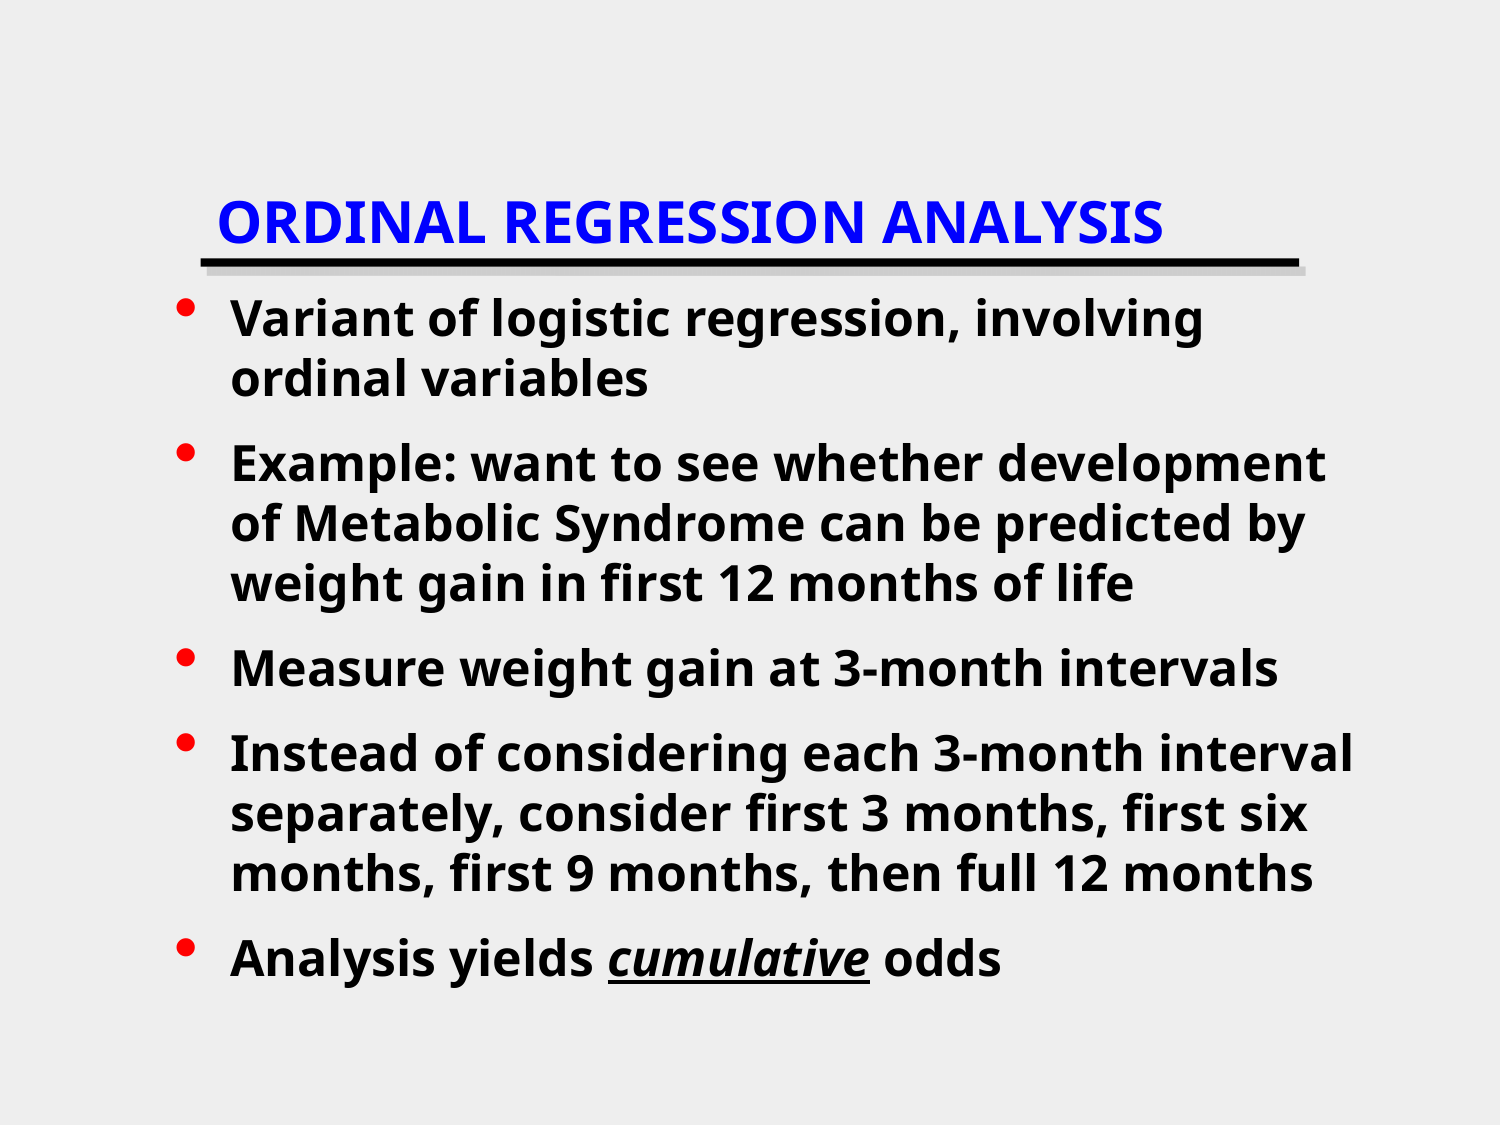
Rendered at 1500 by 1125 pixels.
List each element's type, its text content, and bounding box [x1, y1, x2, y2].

list Variant of logistic regression, involving ordinal variables Example: want to see whether development of Metabolic Syndrome can be predicted by weight gain in first 12 months of life Measure weight gain at 3-month intervals Instead of considering each 3-month interval separately, consider first 3 months, first six months, first 9 months, then full 12 months Analysis yields cumulative odds [159, 278, 1400, 929]
title ORDINAL REGRESSION ANALYSIS [201, 162, 1299, 263]
